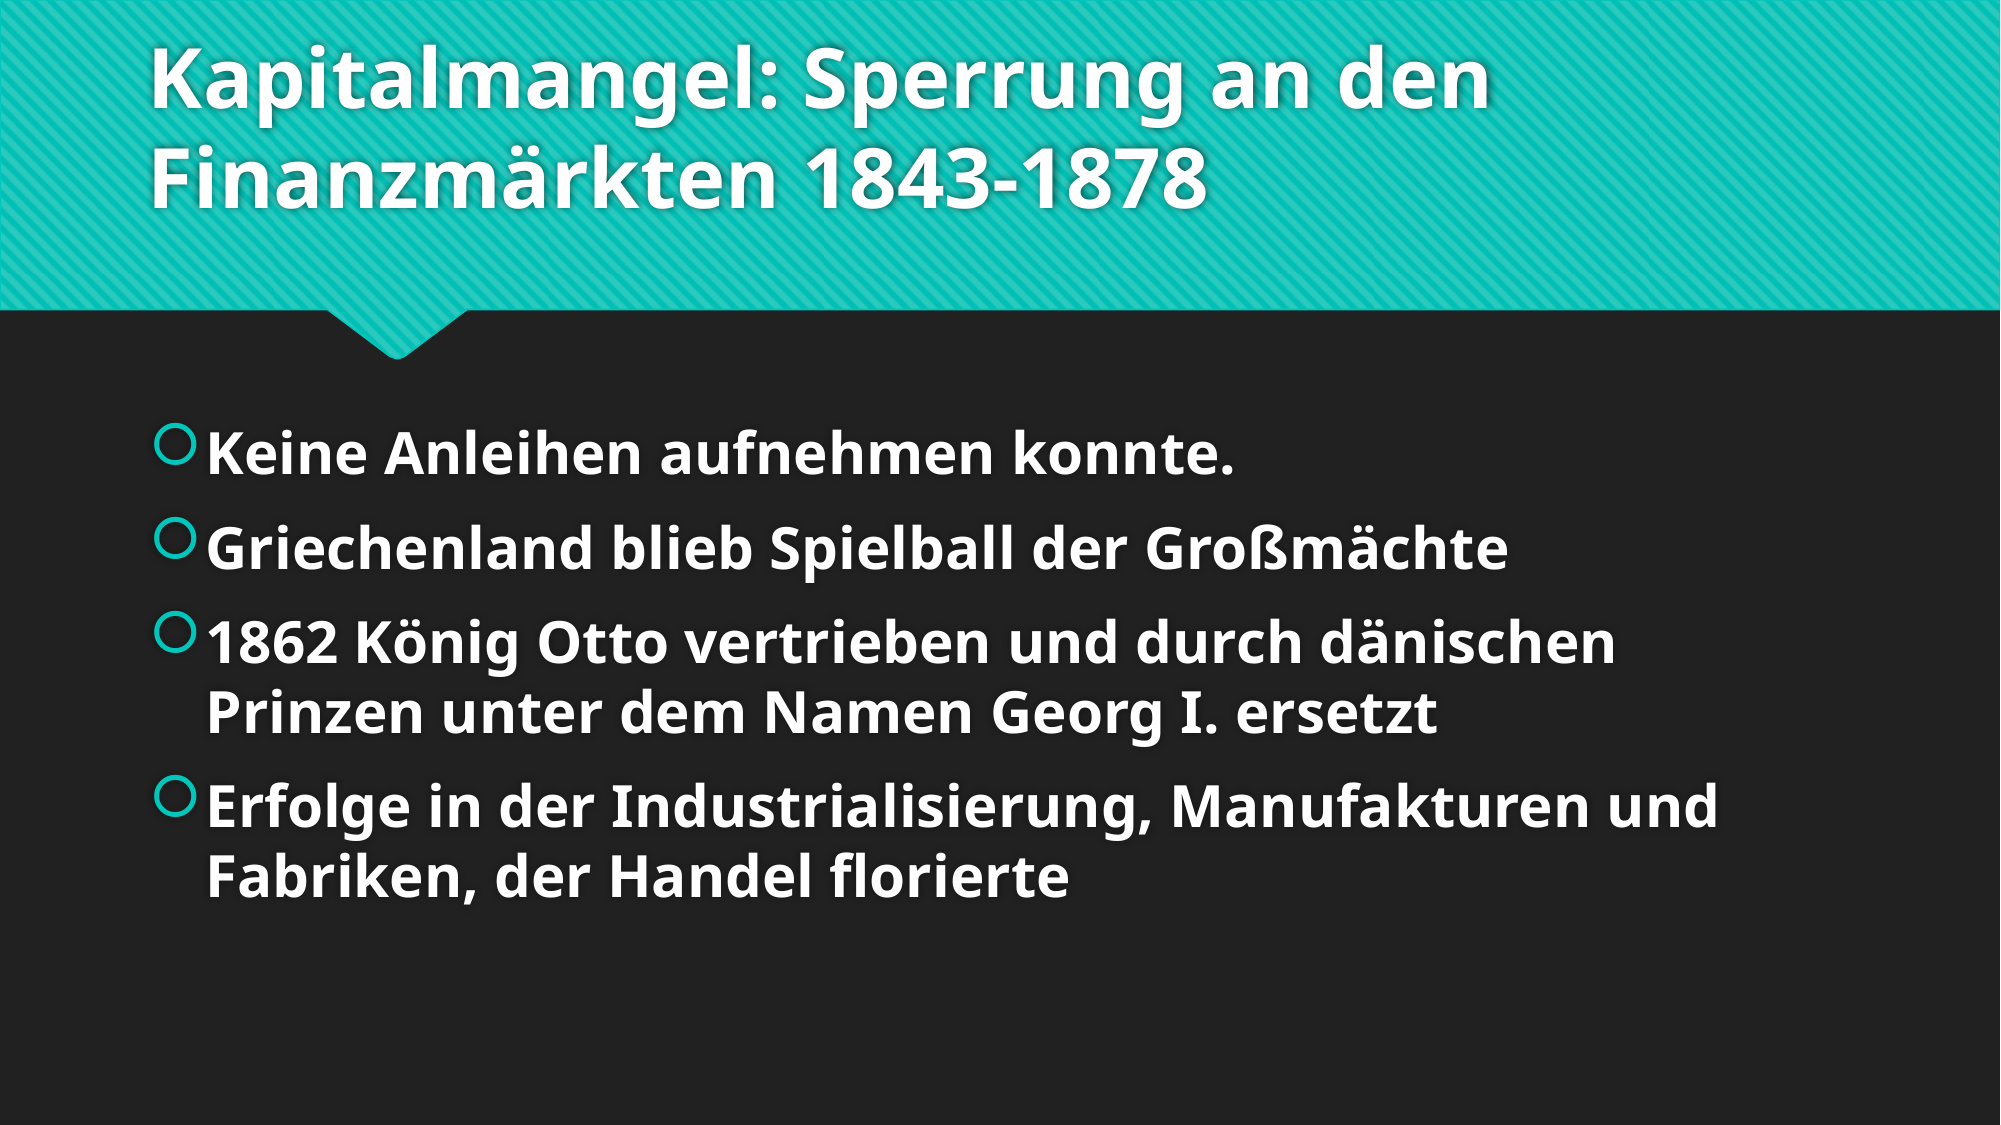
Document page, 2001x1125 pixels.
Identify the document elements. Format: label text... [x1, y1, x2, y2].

title Kapitalmangel: Sperrung an den Finanzmärkten 1843-1878 [132, 73, 1868, 233]
list Keine Anleihen aufnehmen konnte. Griechenland blieb Spielball der Großmächte 1862 König Otto vertrieben und durch dänischen Prinzen unter dem Namen Georg I. ersetzt Erfolge in der Industrialisierung, Manufakturen und Fabriken, der Handel florierte [134, 364, 1866, 962]
